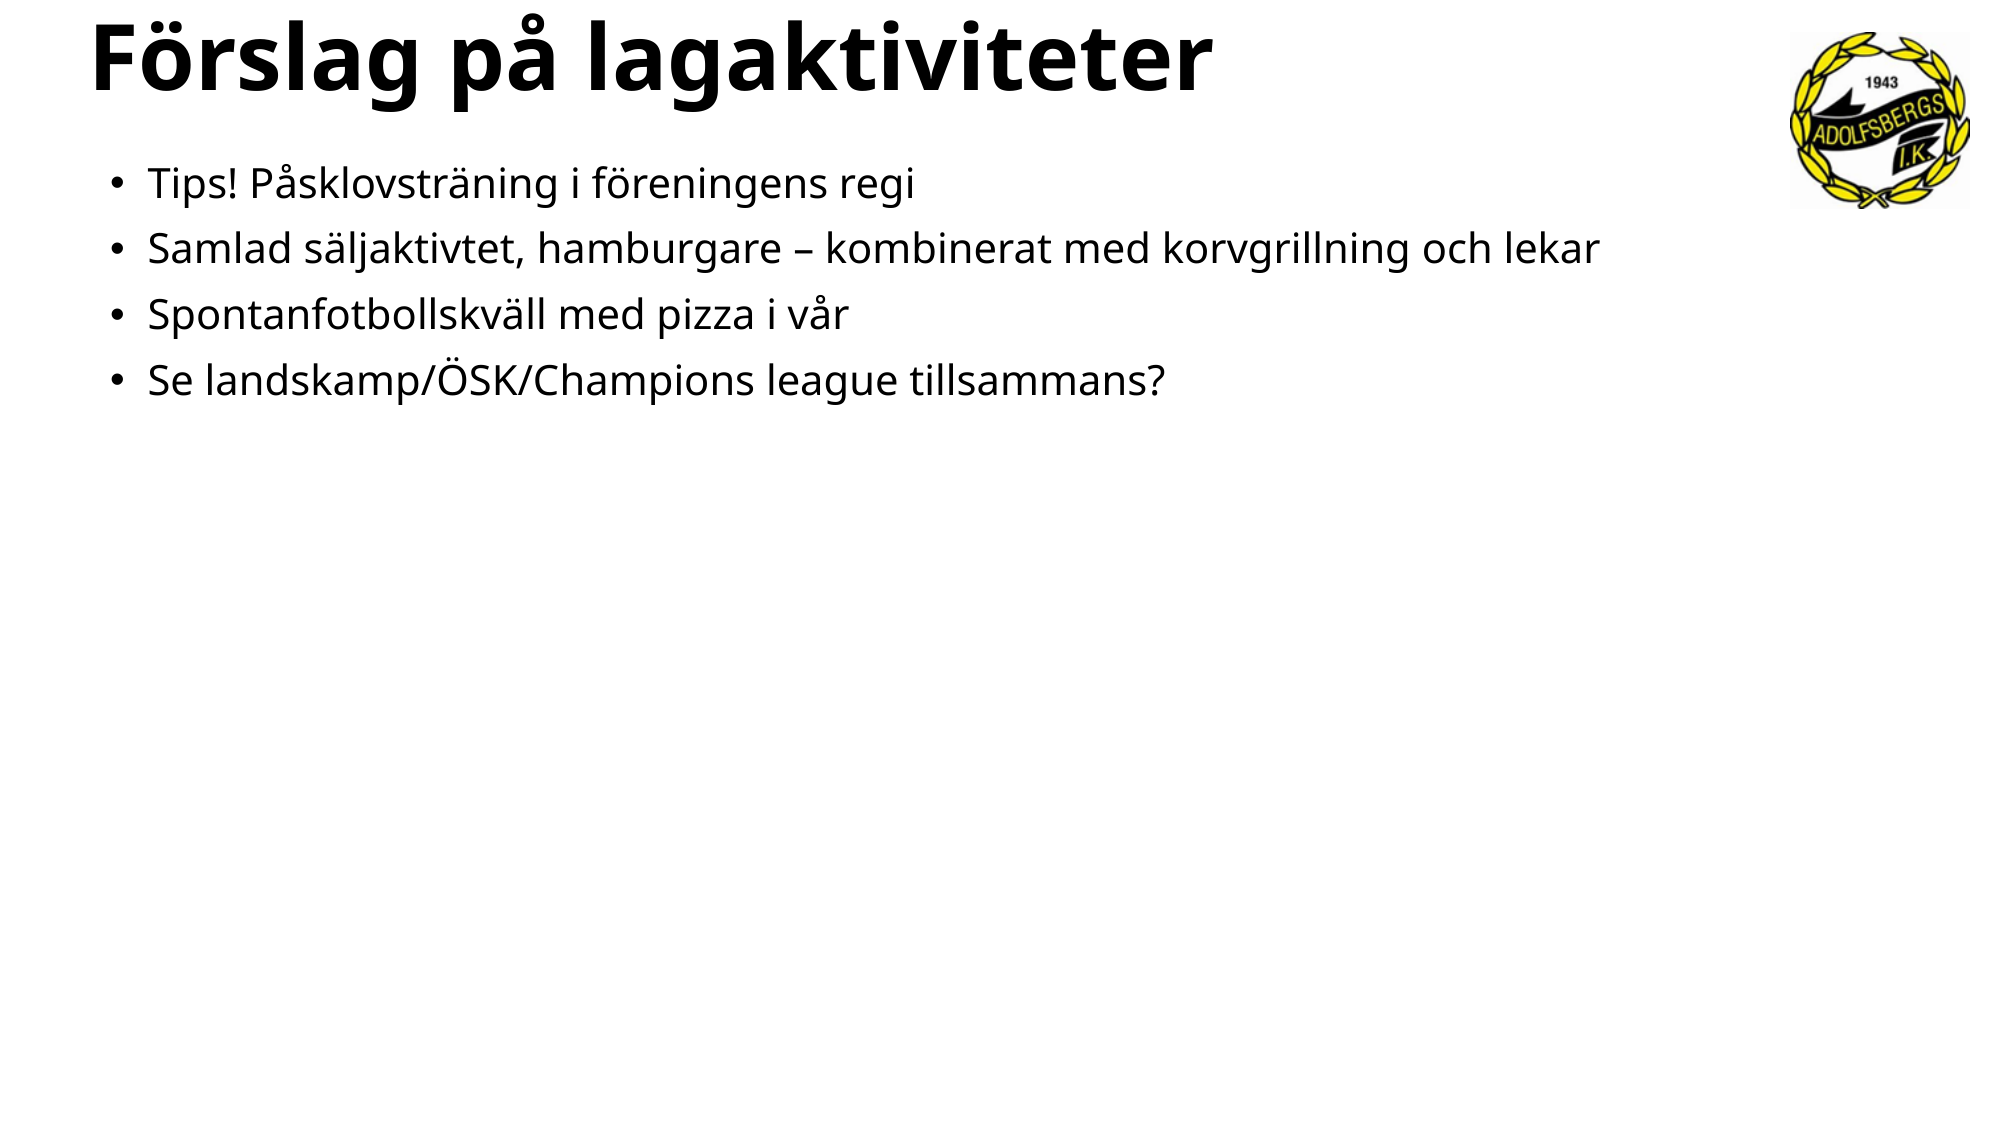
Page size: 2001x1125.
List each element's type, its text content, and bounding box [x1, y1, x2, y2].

list Tips! Påsklovsträning i föreningens regi Samlad säljaktivtet, hamburgare – kombinerat med korvgrillning och lekar Spontanfotbollskväll med pizza i vår Se landskamp/ÖSK/Champions league tillsammans? [94, 154, 1820, 563]
title Förslag på lagaktiviteter [0, 0, 2000, 123]
picture [1790, 32, 1970, 210]
